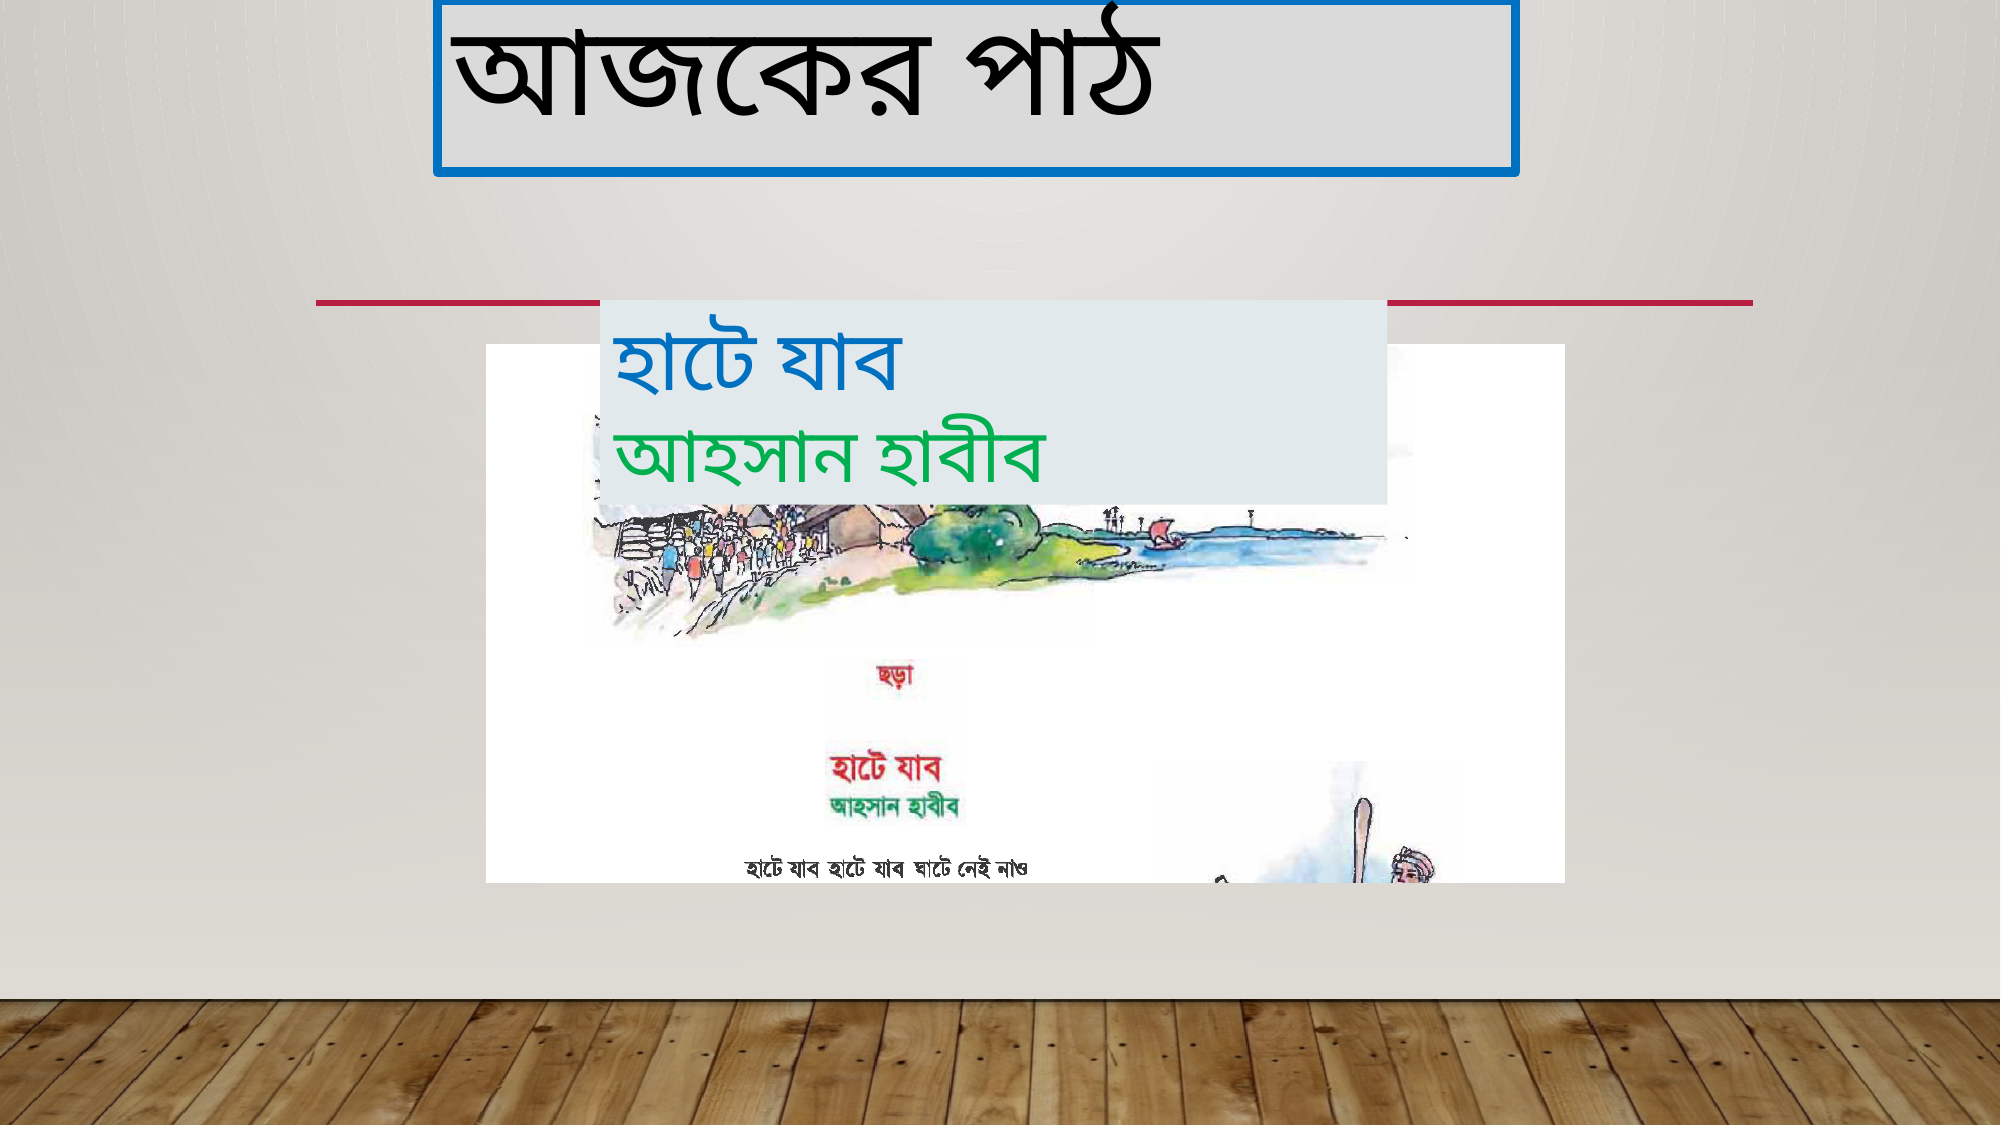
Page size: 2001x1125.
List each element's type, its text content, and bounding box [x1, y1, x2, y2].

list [486, 344, 1565, 883]
picture [0, 999, 2000, 1125]
text_box হাটে যাব আহসান হাবীব [600, 299, 1388, 344]
title আজকের পাঠ [437, 0, 1516, 173]
